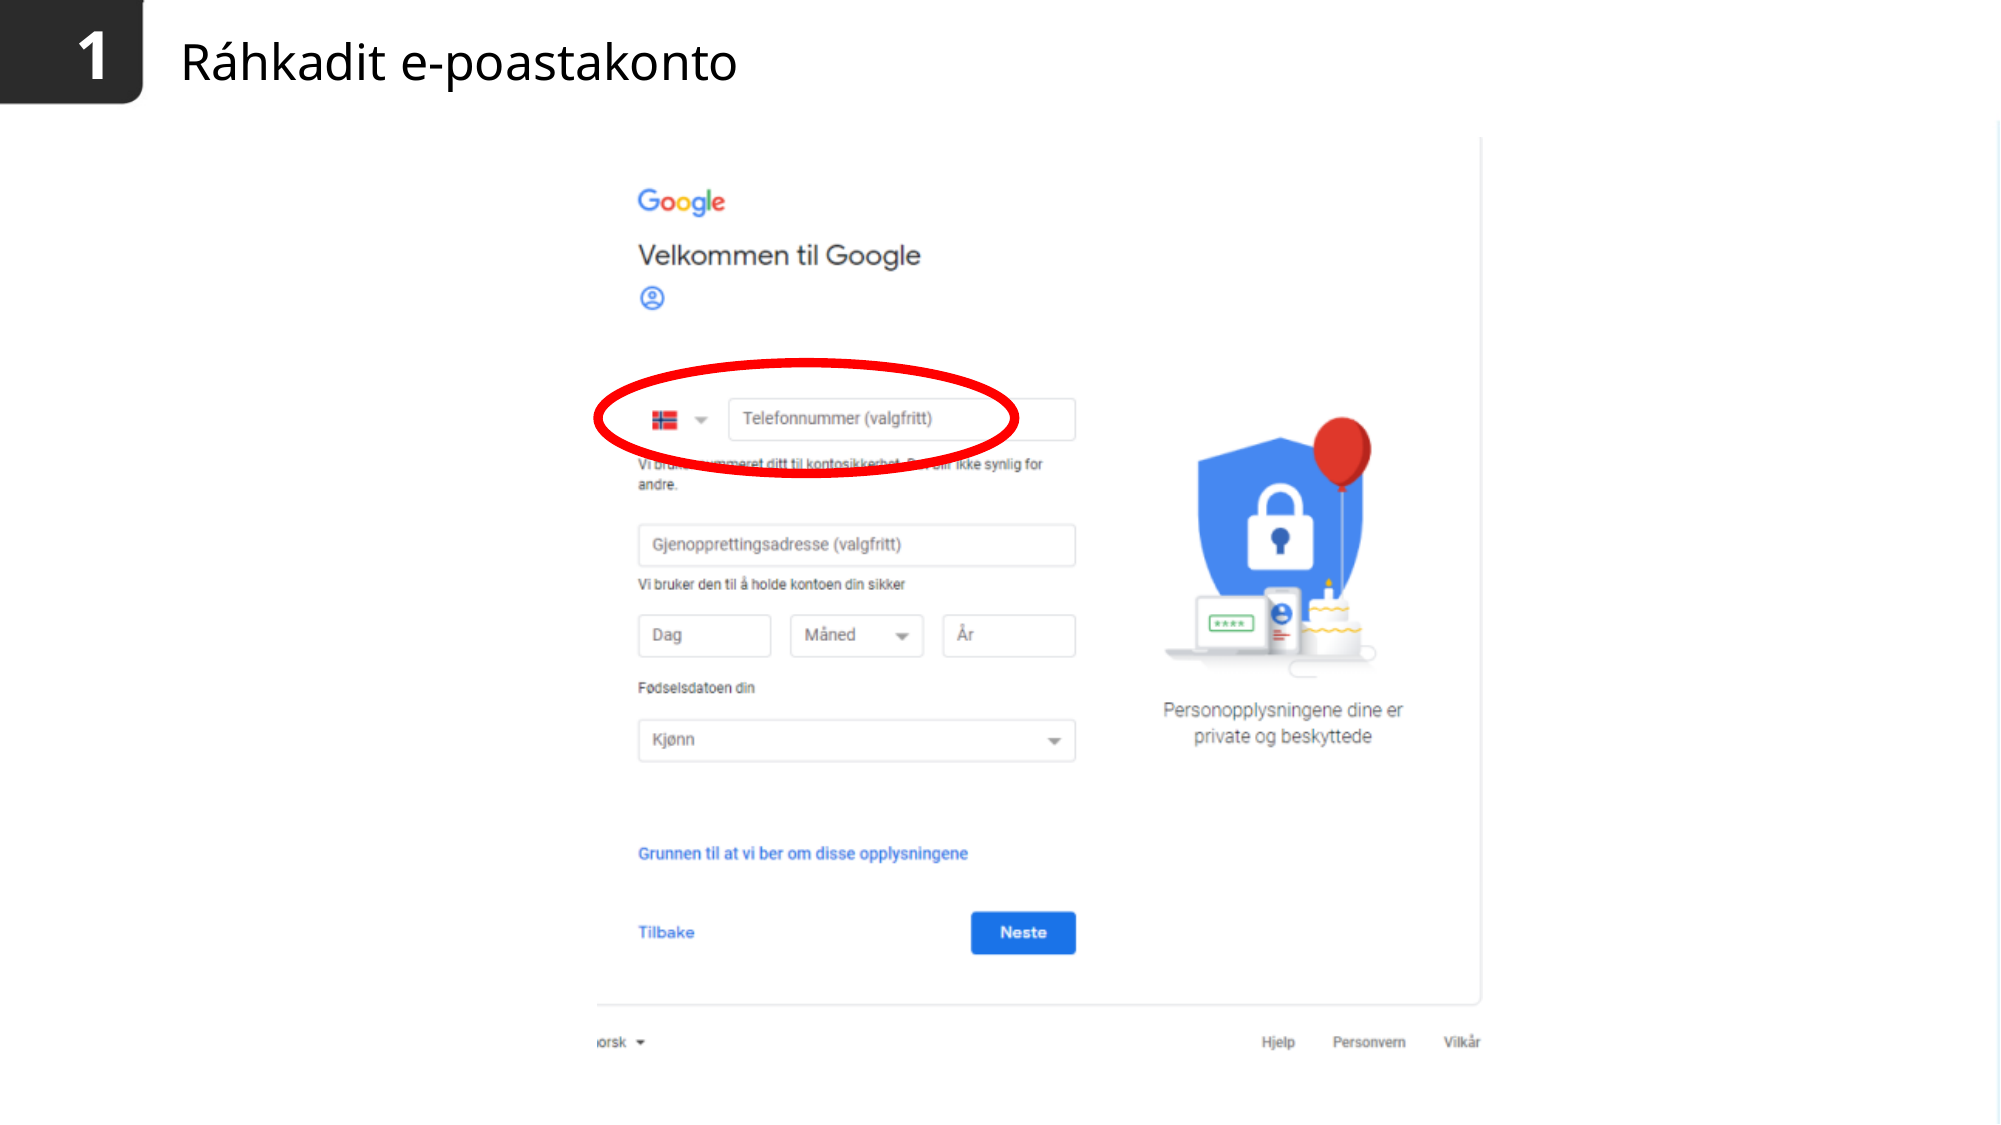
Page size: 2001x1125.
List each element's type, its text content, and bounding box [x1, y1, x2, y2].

text_box 1 [60, 20, 188, 95]
picture [0, 0, 2000, 1124]
title Ráhkadit e-poastakonto [188, 34, 1864, 95]
